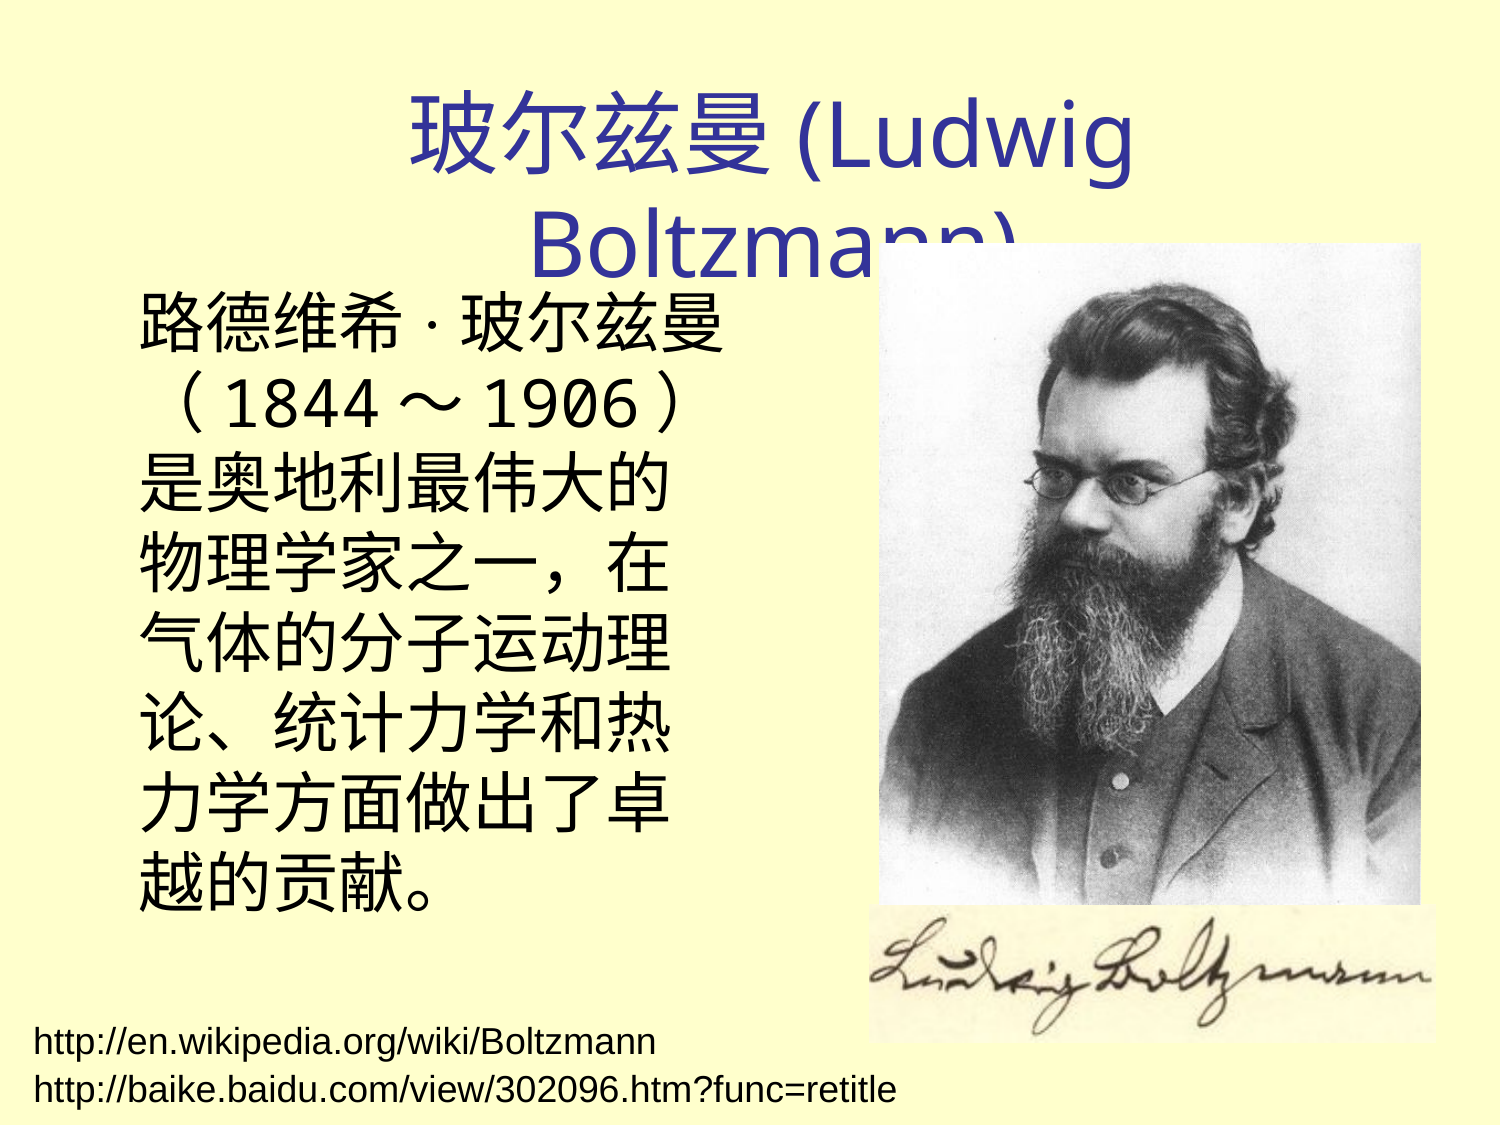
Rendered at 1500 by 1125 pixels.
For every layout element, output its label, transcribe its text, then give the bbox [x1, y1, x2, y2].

picture [868, 242, 1436, 1044]
title 玻尔兹曼(Ludwig Boltzmann) [145, 68, 1400, 209]
text_box 路德维希·玻尔兹曼（1844～1906）是奥地利最伟大的物理学家之一，在气体的分子运动理论、统计力学和热力学方面做出了卓越的贡献。 [123, 273, 754, 929]
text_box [17, 1009, 914, 1118]
